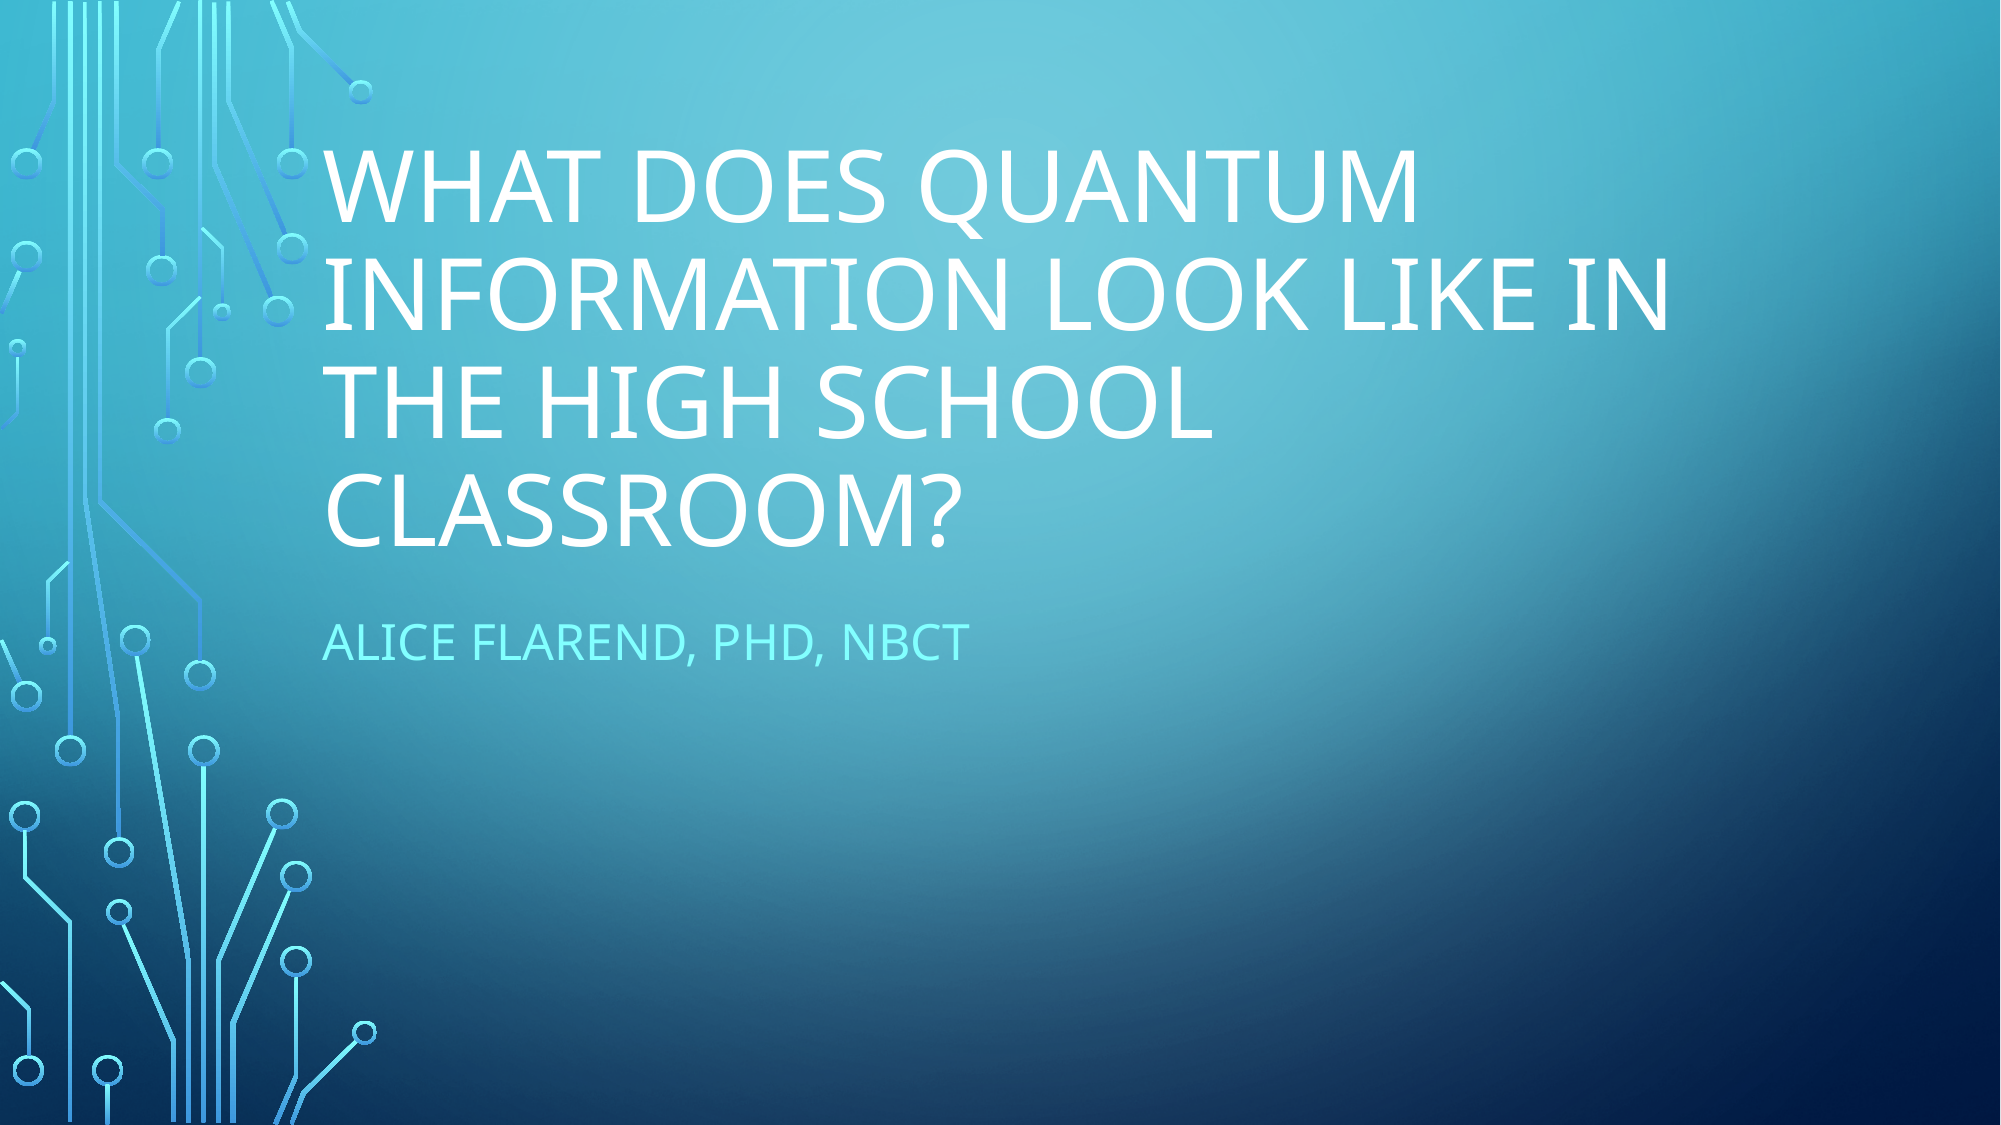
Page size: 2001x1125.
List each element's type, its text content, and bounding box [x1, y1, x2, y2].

subtitle Alice Flarend, PhD, NBCT [307, 590, 1750, 863]
title What does Quantum Information Look like in the High School Classroom? [307, 184, 1750, 576]
